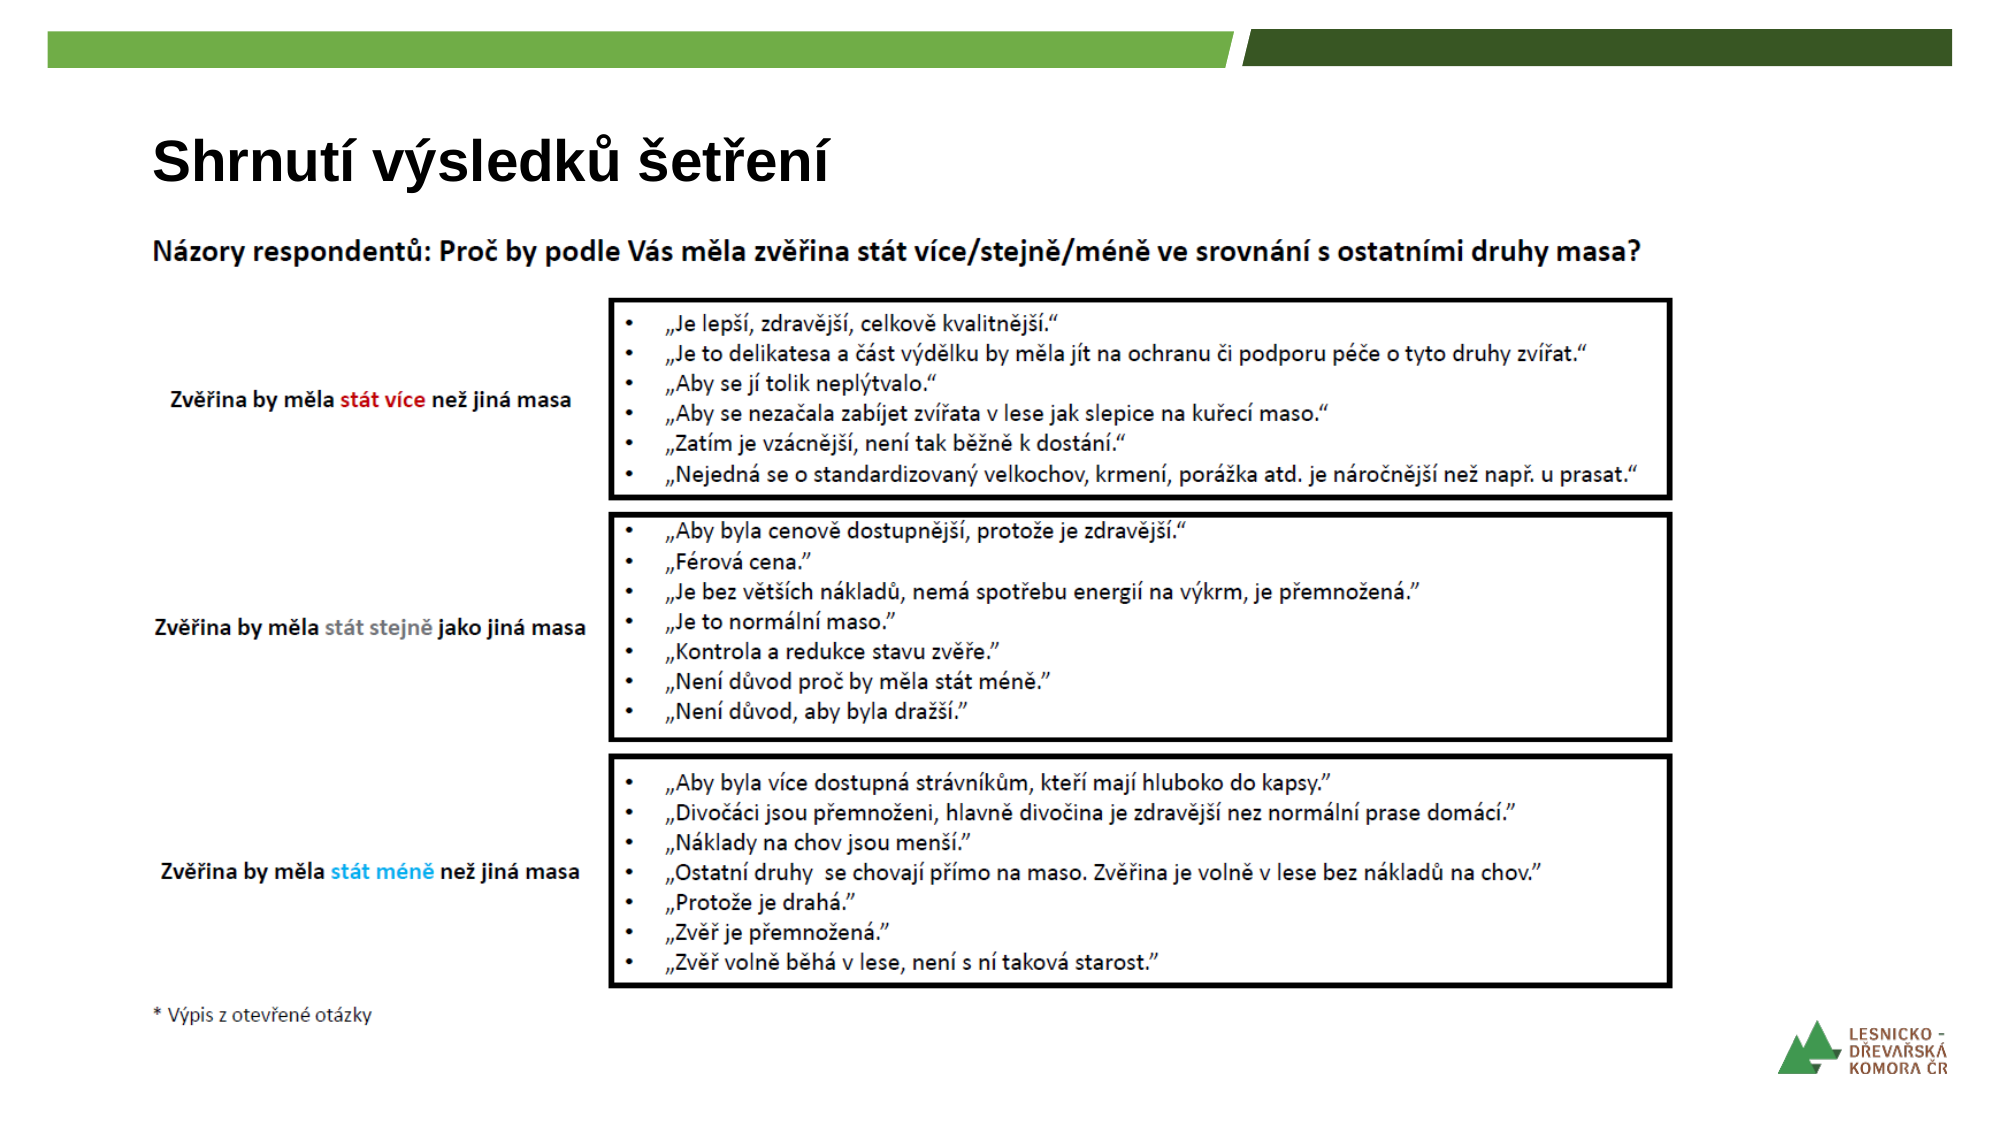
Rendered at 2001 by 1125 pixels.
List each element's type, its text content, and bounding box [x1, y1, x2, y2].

title Shrnutí výsledků šetření [137, 95, 1863, 231]
picture [1772, 1008, 1953, 1086]
picture [137, 230, 1691, 1039]
